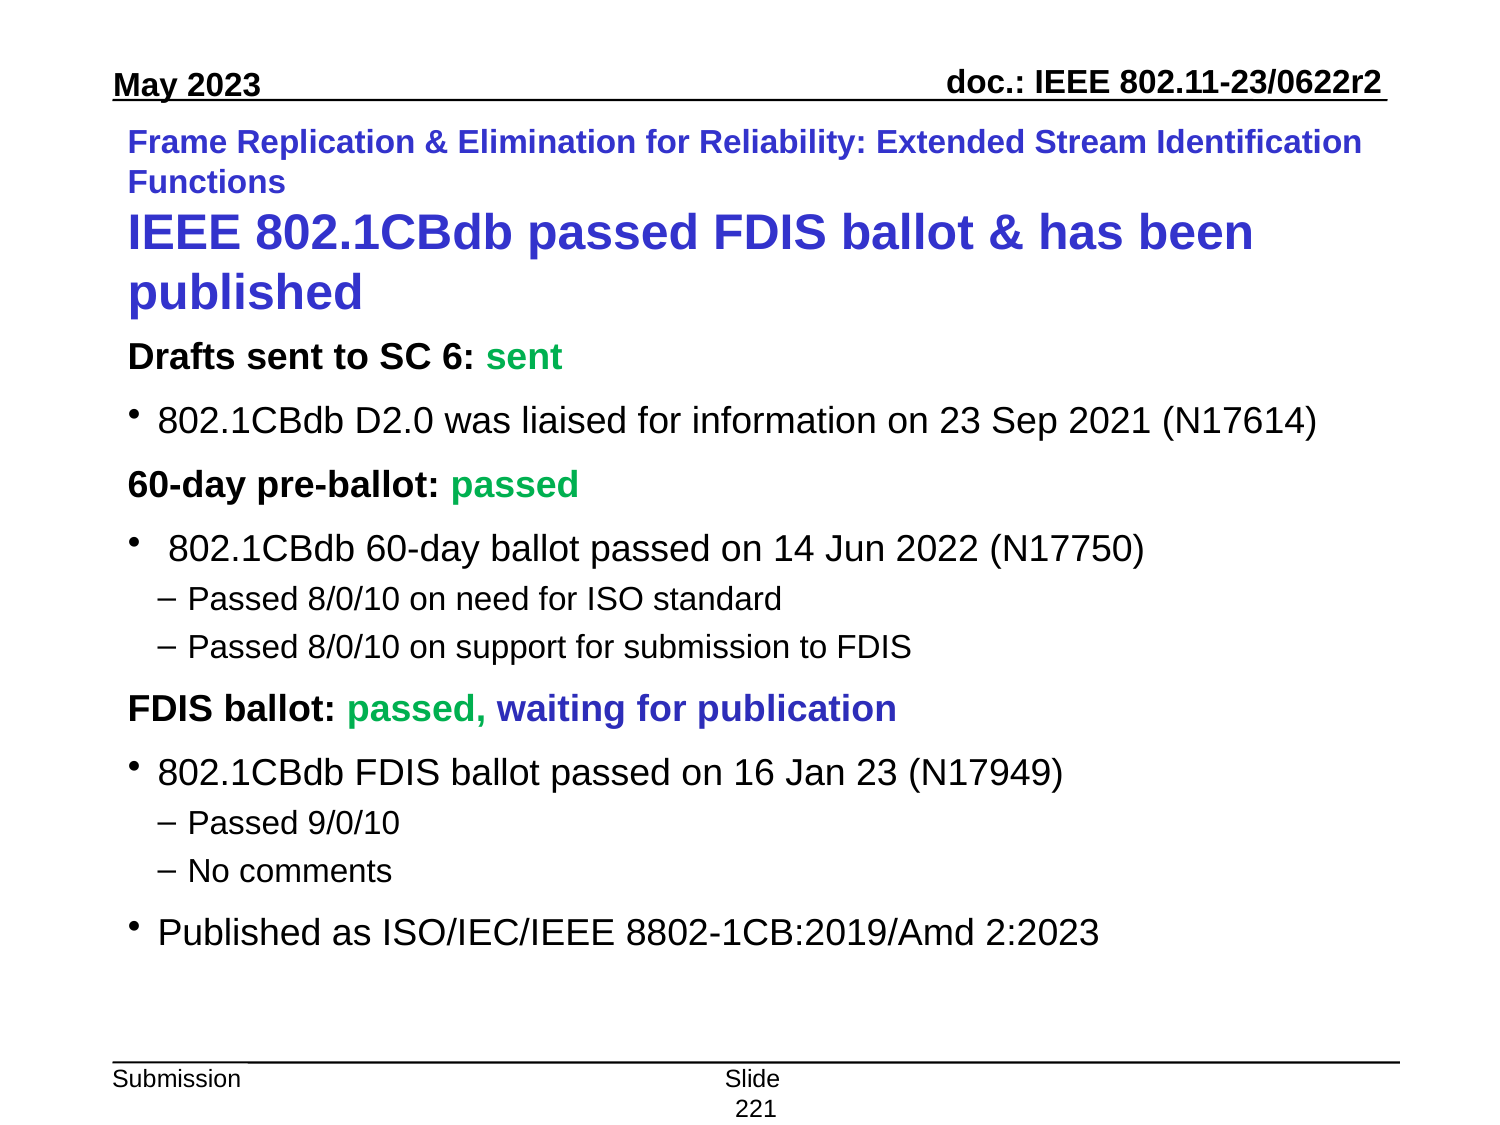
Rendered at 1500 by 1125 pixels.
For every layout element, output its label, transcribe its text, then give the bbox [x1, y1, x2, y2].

title Frame Replication & Elimination for Reliability: Extended Stream Identification Functions IEEE 802.1CBdb passed FDIS ballot & has been published [112, 112, 1388, 288]
list Drafts sent to SC 6: sent 802.1CBdb D2.0 was liaised for information on 23 Sep 2021 (N17614) 60-day pre-ballot: passed 802.1CBdb 60-day ballot passed on 14 Jun 2022 (N17750) Passed 8/0/10 on need for ISO standard Passed 8/0/10 on support for submission to FDIS FDIS ballot: passed, waiting for publication 802.1CBdb FDIS ballot passed on 16 Jan 23 (N17949) Passed 9/0/10 No comments Published as ISO/IEC/IEEE 8802-1CB:2019/Amd 2:2023 [112, 324, 1388, 1000]
slide_number Slide 221 [709, 1061, 803, 1093]
